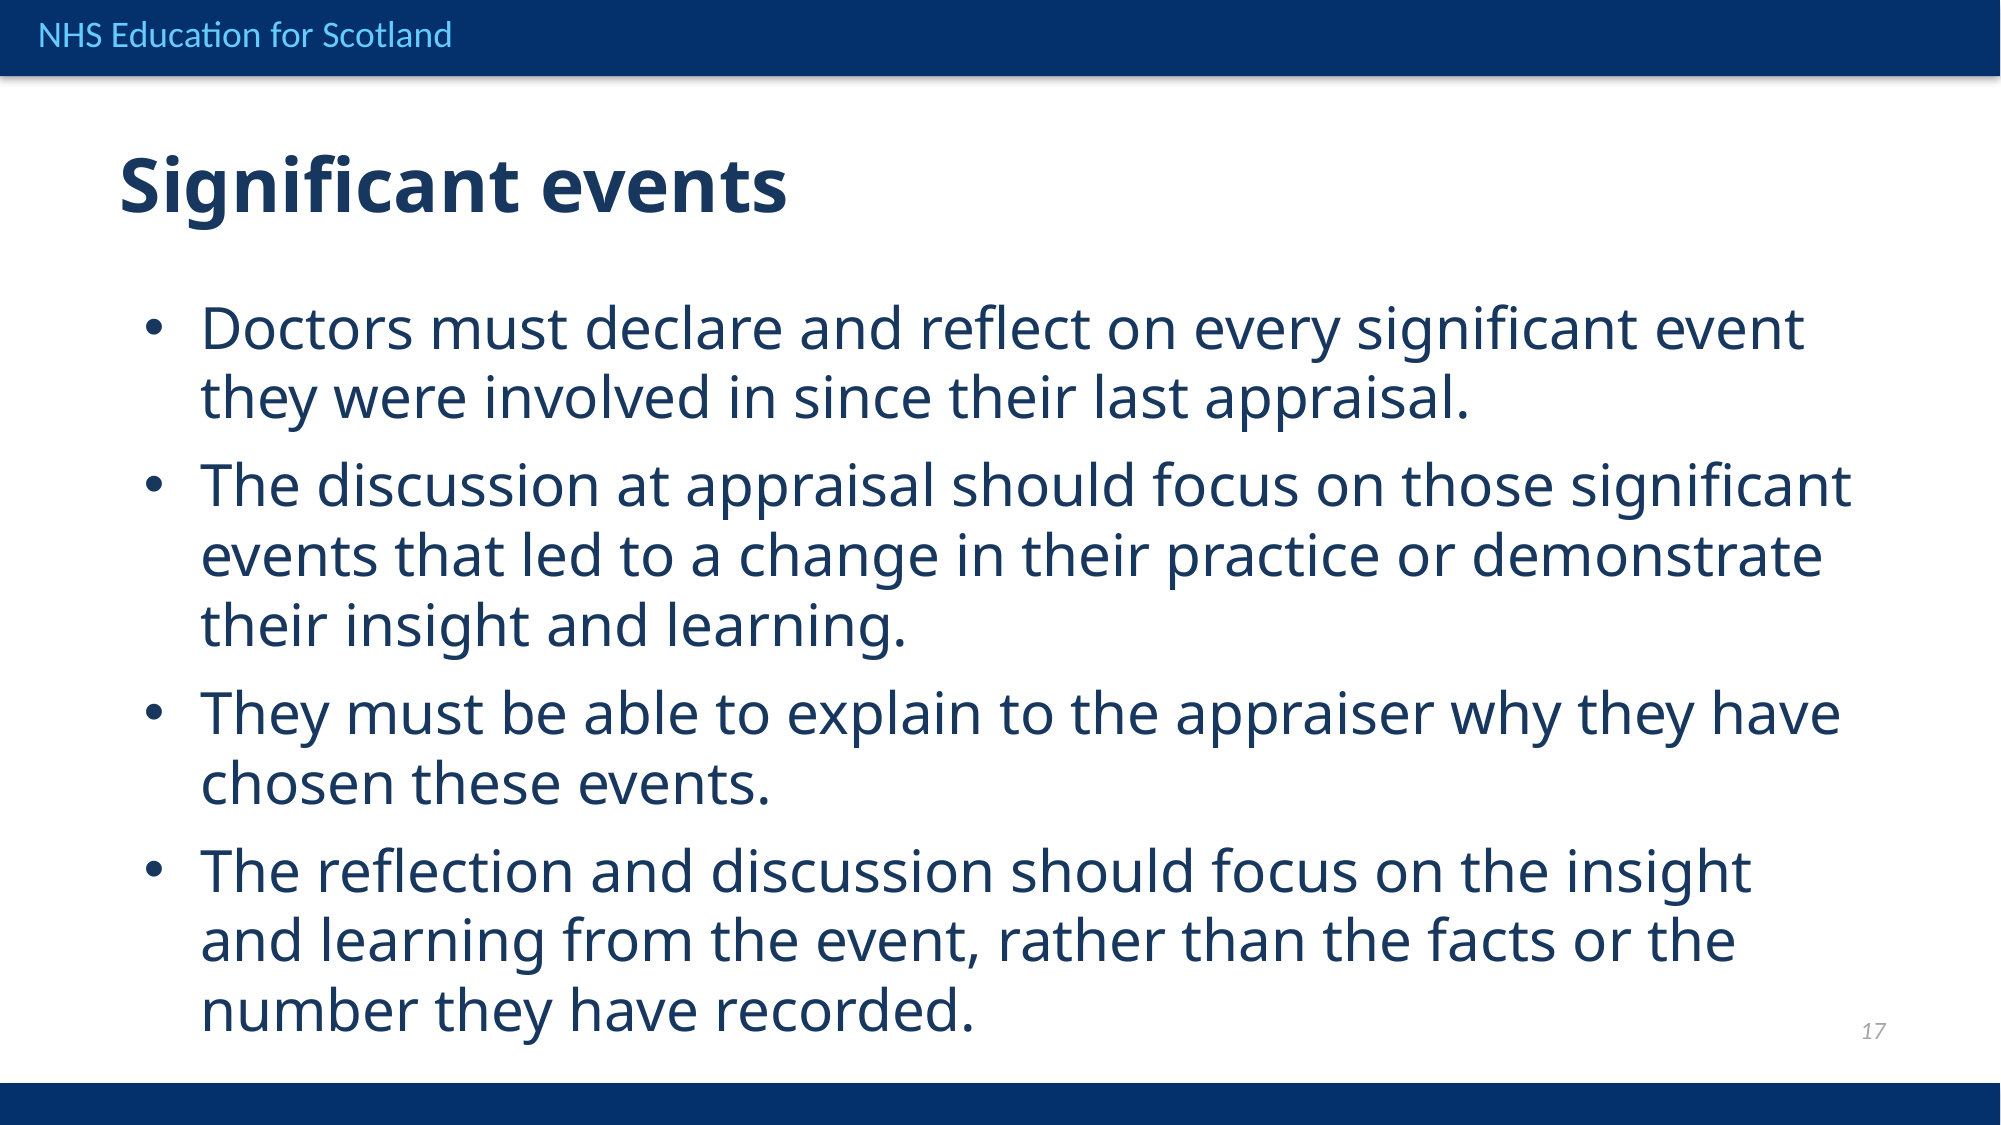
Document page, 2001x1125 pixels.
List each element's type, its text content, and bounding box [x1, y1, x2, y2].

list Doctors must declare and reflect on every significant event they were involved in since their last appraisal. The discussion at appraisal should focus on those significant events that led to a change in their practice or demonstrate their insight and learning. They must be able to explain to the appraiser why they have chosen these events. The reflection and discussion should focus on the insight and learning from the event, rather than the facts or the number they have recorded. [128, 283, 1871, 1083]
list Significant events [104, 129, 1896, 244]
